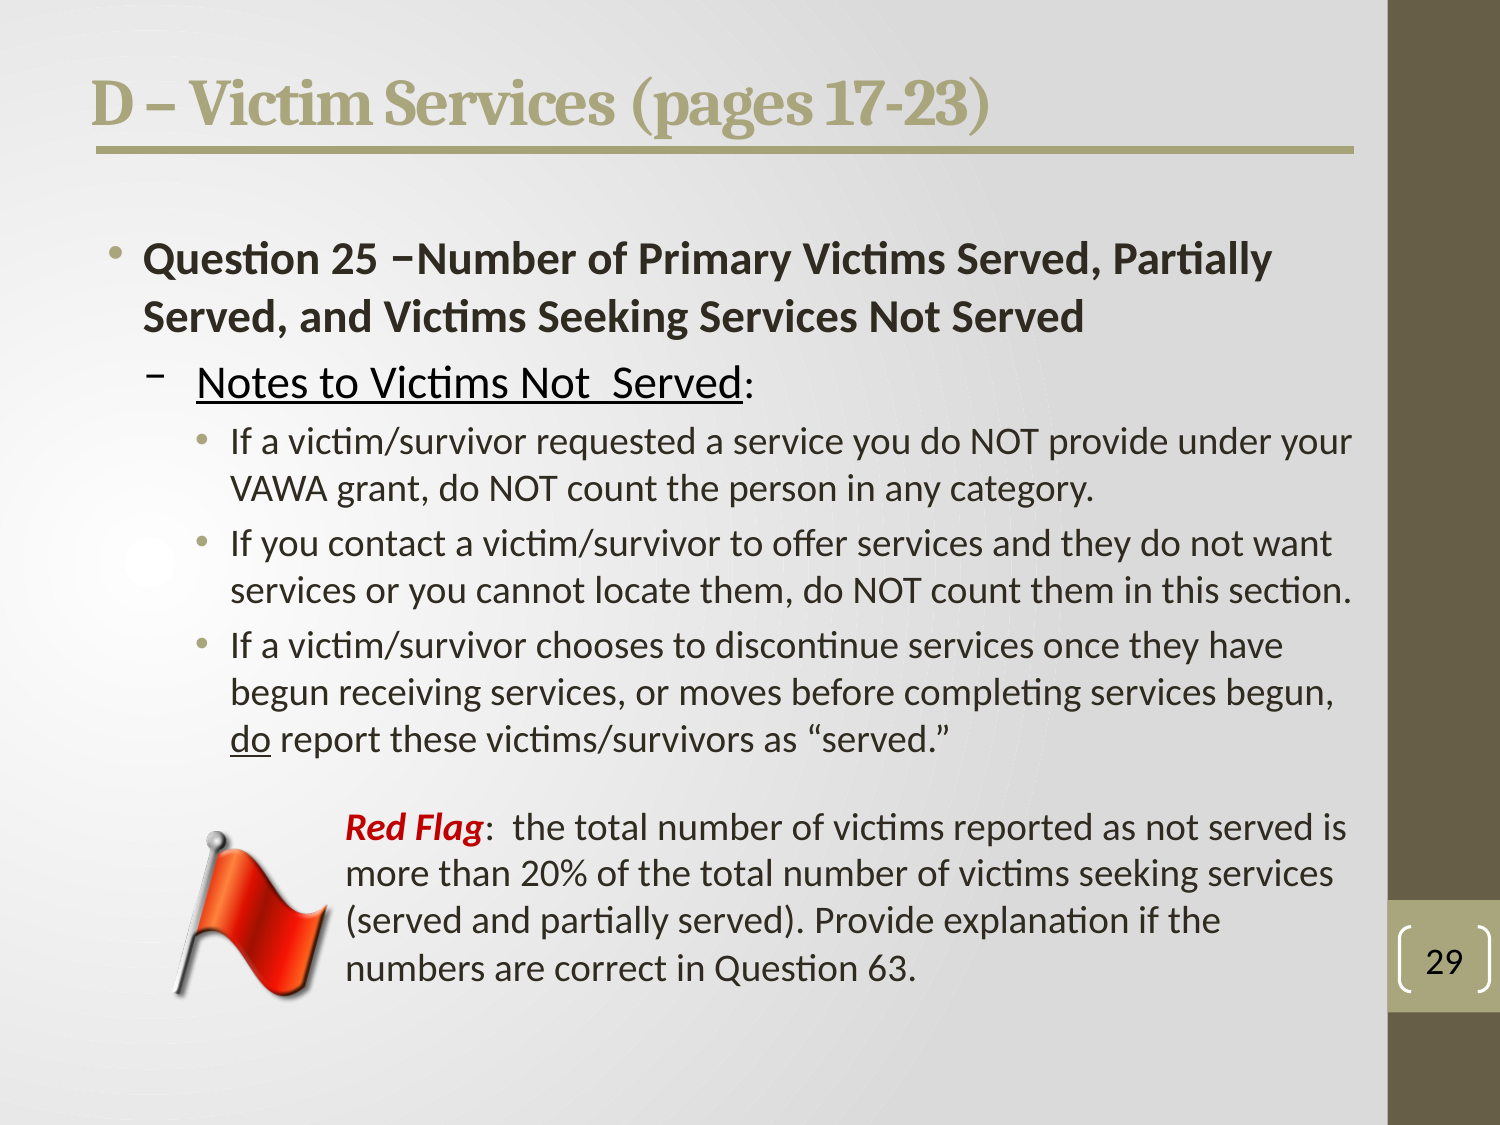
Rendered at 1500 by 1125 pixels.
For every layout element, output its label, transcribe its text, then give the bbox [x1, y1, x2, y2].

picture [149, 824, 338, 1013]
list Question 25 –Number of Primary Victims Served, Partially Served, and Victims Seeking Services Not Served Notes to Victims Not Served: If a victim/survivor requested a service you do NOT provide under your VAWA grant, do NOT count the person in any category. If you contact a victim/survivor to offer services and they do not want services or you cannot locate them, do NOT count them in this section. If a victim/survivor chooses to discontinue services once they have begun receiving services, or moves before completing services begun, do report these victims/survivors as “served.” Red Flag: the total number of victims reported as not served is more than 20% of the total number of victims seeking services (served and partially served). Provide explanation if the numbers are correct in Question 63. [75, 212, 1375, 1050]
slide_number 29 [1397, 925, 1492, 994]
title D – Victim Services (pages 17-23) [75, 45, 1325, 212]
